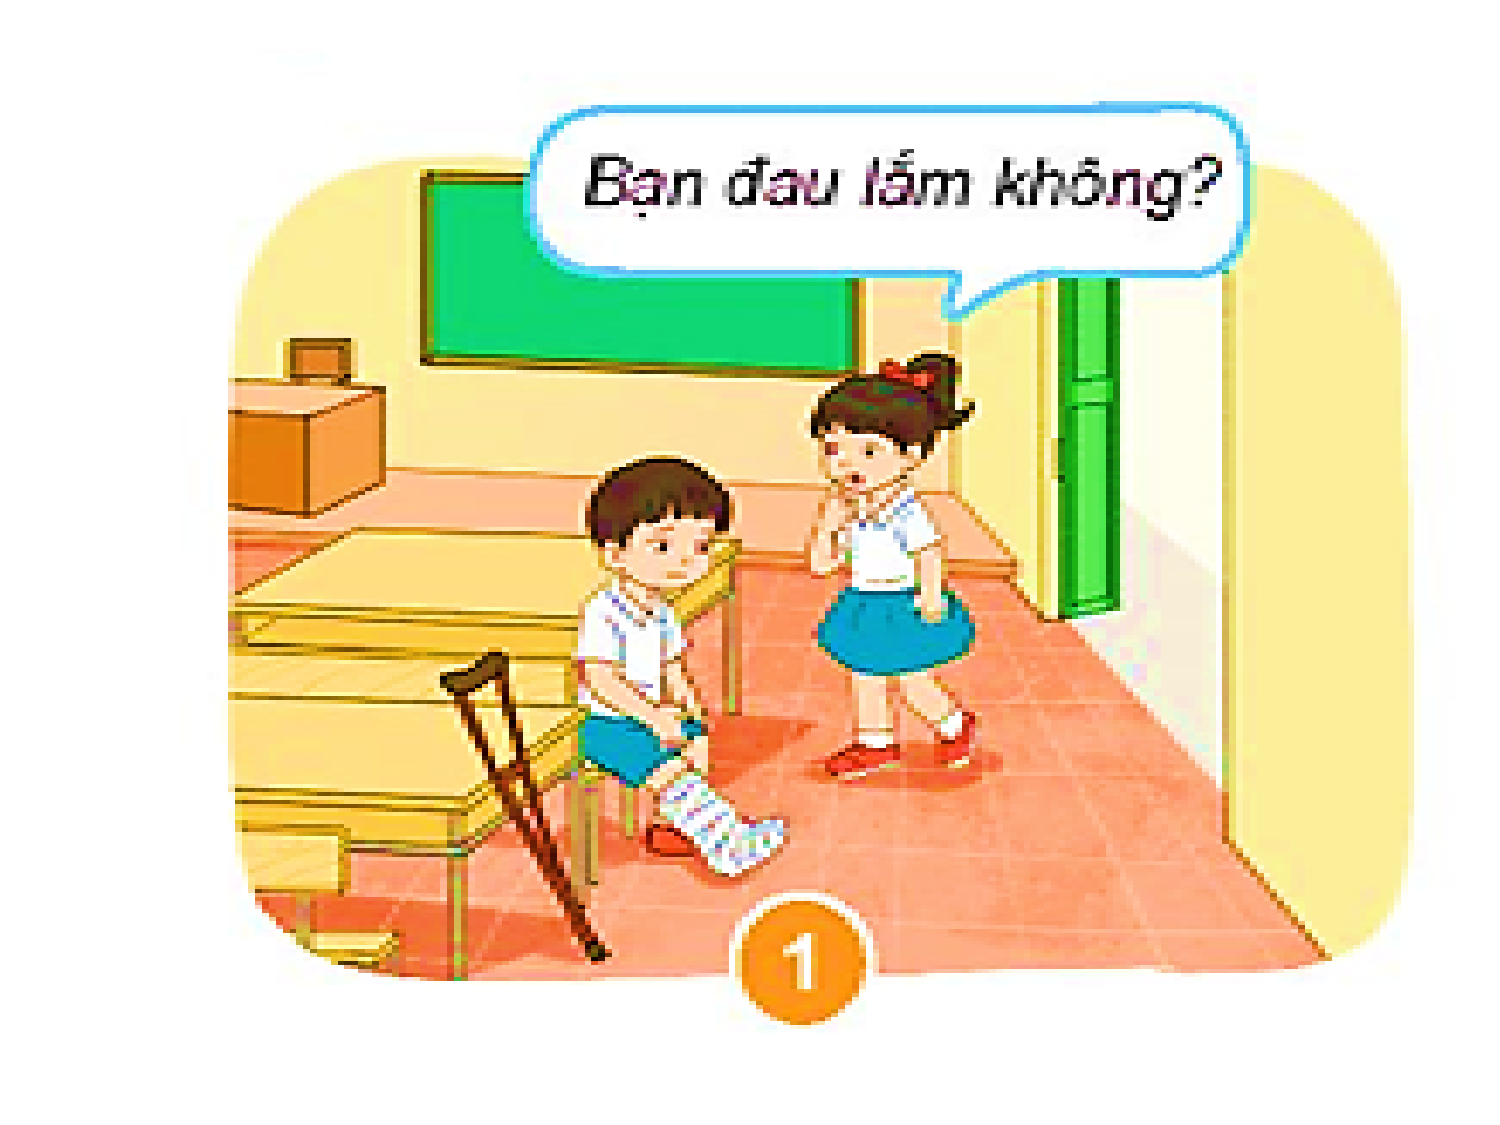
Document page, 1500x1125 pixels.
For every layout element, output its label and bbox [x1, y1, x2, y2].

list [49, 49, 1463, 1051]
